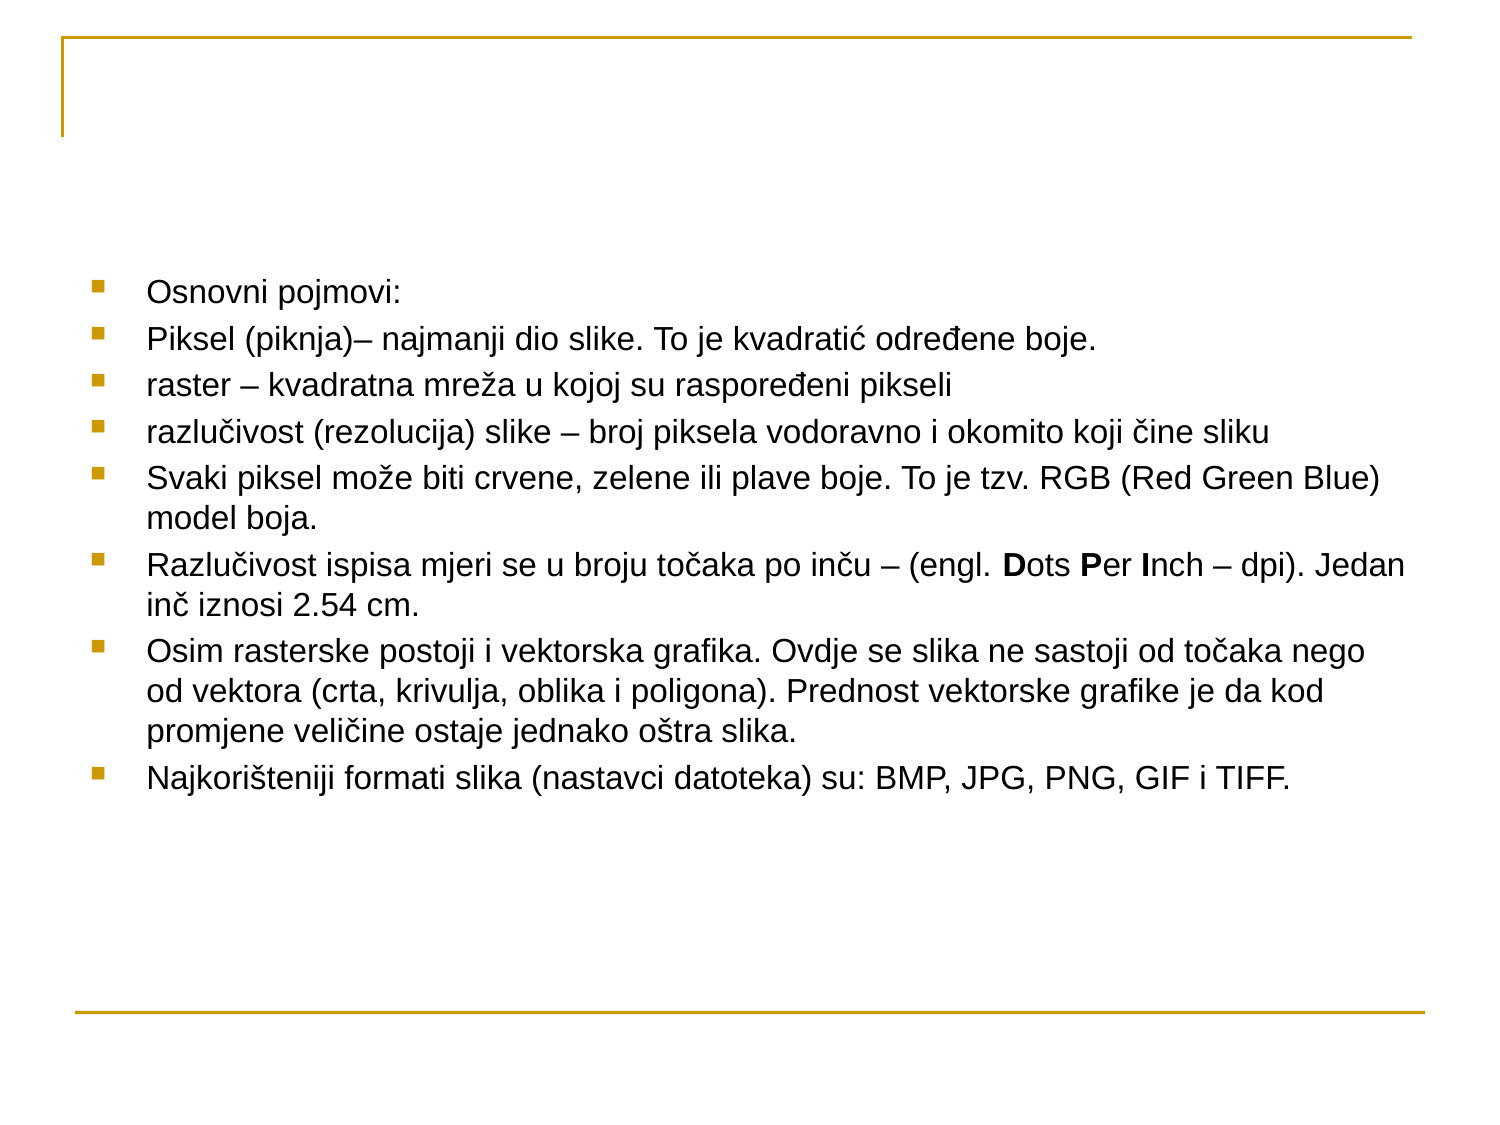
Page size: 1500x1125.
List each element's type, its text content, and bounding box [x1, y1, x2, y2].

list Osnovni pojmovi: Piksel (piknja)– najmanji dio slike. To je kvadratić određene boje. raster – kvadratna mreža u kojoj su raspoređeni pikseli razlučivost (rezolucija) slike – broj piksela vodoravno i okomito koji čine sliku Svaki piksel može biti crvene, zelene ili plave boje. To je tzv. RGB (Red Green Blue) model boja. Razlučivost ispisa mjeri se u broju točaka po inču – (engl. Dots Per Inch – dpi). Jedan inč iznosi 2.54 cm. Osim rasterske postoji i vektorska grafika. Ovdje se slika ne sastoji od točaka nego od vektora (crta, krivulja, oblika i poligona). Prednost vektorske grafike je da kod promjene veličine ostaje jednako oštra slika. Najkorišteniji formati slika (nastavci datoteka) su: BMP, JPG, PNG, GIF i TIFF. [75, 262, 1425, 1006]
